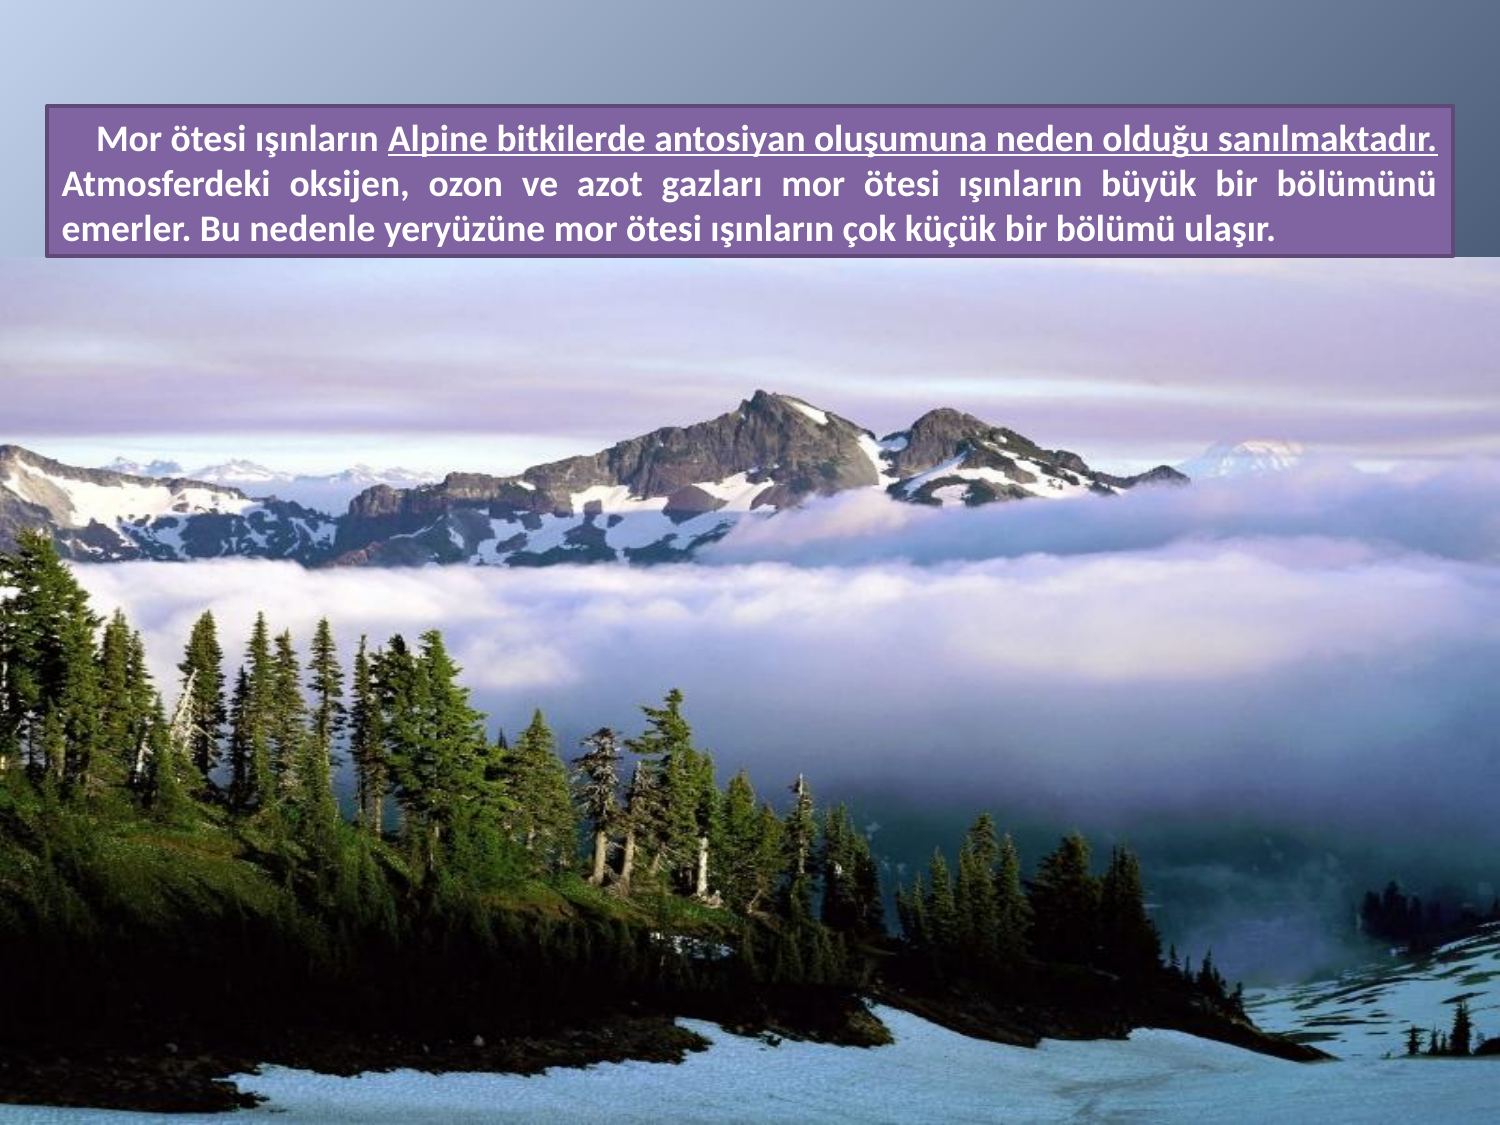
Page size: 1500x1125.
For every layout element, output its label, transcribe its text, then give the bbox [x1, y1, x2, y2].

picture [0, 257, 1500, 1125]
text_box Mor ötesi ışınların Alpine bitkilerde antosiyan oluşumuna neden olduğu sanılmaktadır. Atmosferdeki oksijen, ozon ve azot gazları mor ötesi ışınların büyük bir bölümünü emerler. Bu nedenle yeryüzüne mor ötesi ışınların çok küçük bir bölümü ulaşır. [45, 104, 1455, 255]
